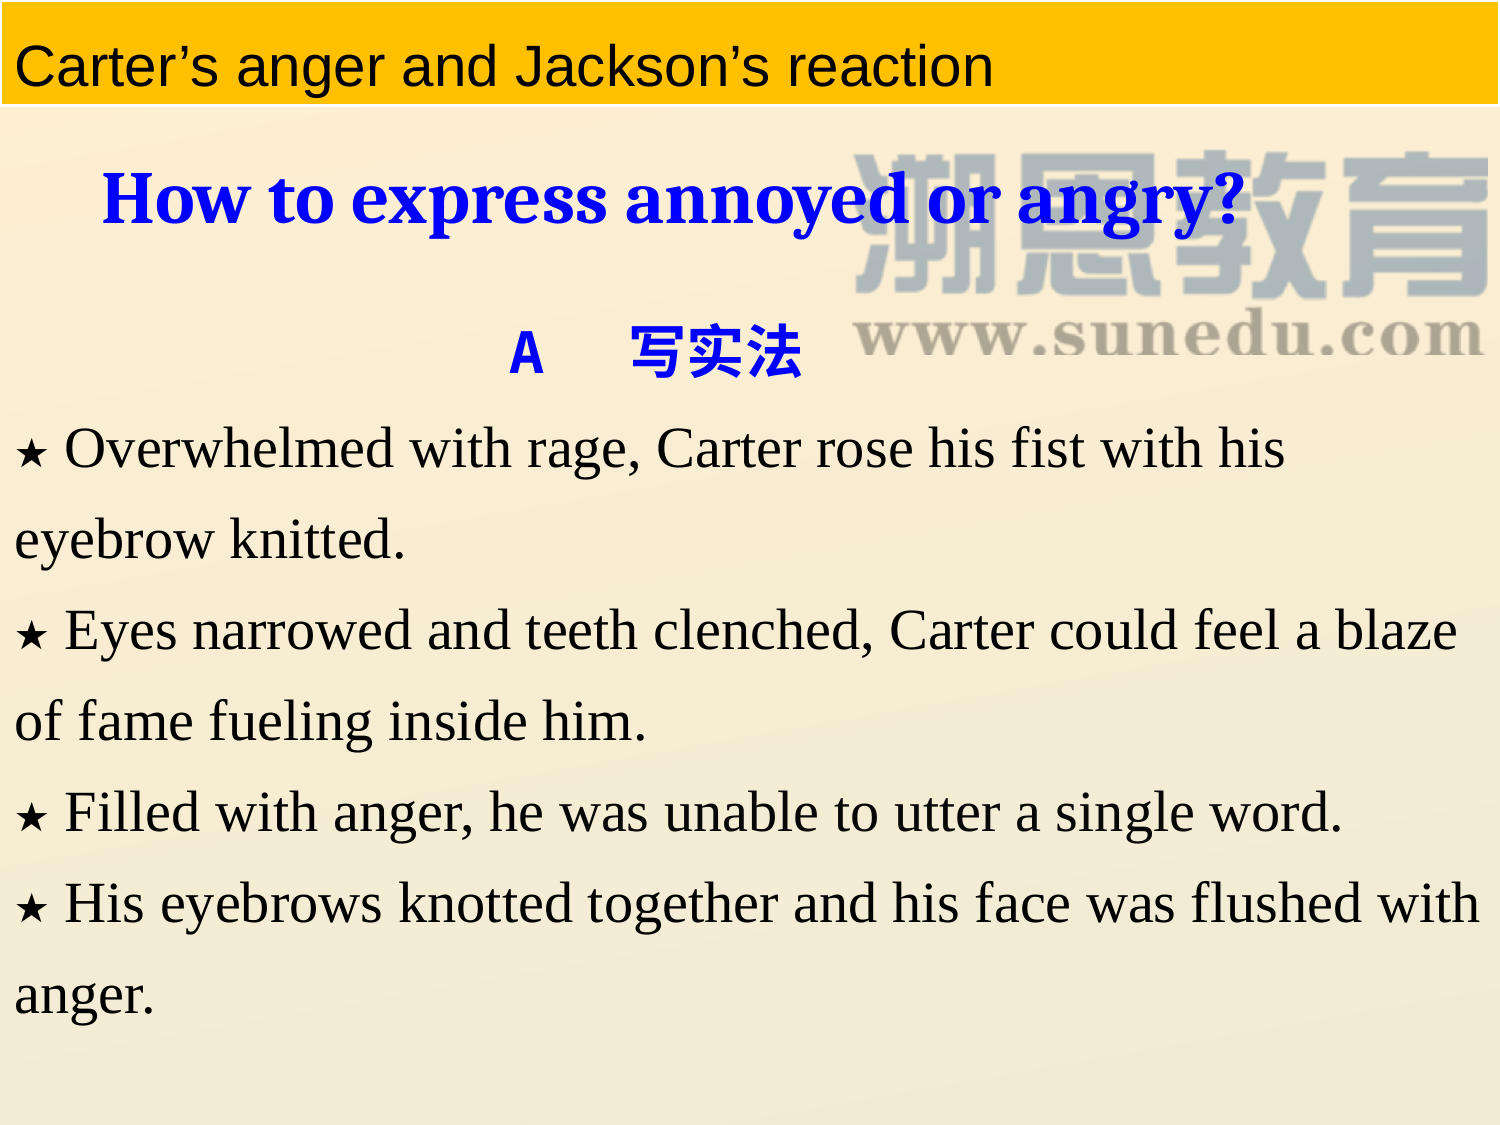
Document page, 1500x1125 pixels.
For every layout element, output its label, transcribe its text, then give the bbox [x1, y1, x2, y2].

text_box How to express annoyed or angry? [0, 131, 1350, 255]
text_box Carter’s anger and Jackson’s reaction [0, 0, 1500, 107]
picture [850, 148, 1488, 264]
text_box A 写实法 ★ Overwhelmed with rage, Carter rose his fist with his eyebrow knitted. ★ Eyes narrowed and teeth clenched, Carter could feel a blaze of fame fueling inside him. ★ Filled with anger, he was unable to utter a single word. ★ His eyebrows knotted together and his face was flushed with anger. [0, 264, 1500, 1125]
